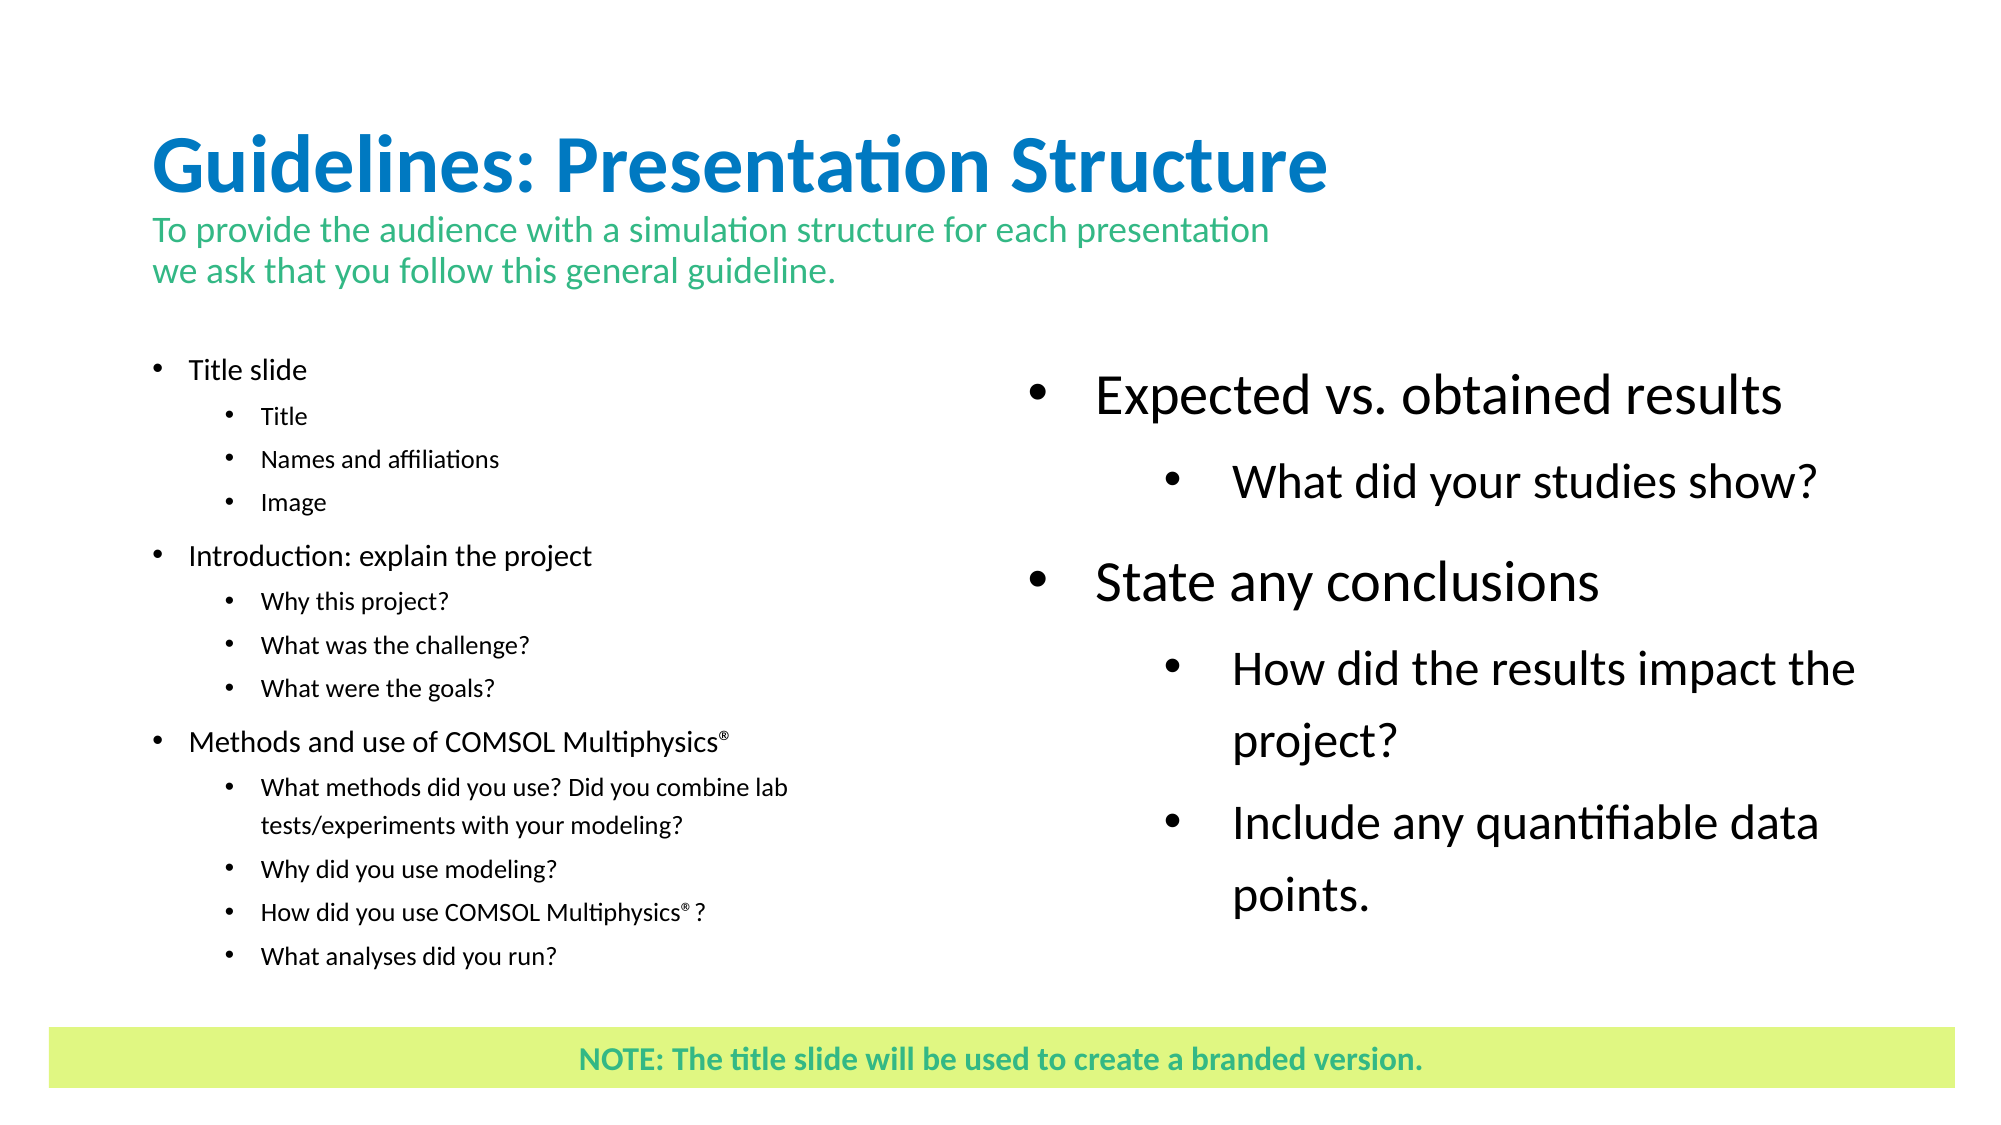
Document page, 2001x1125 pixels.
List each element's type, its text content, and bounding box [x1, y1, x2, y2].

text_box NOTE: The title slide will be used to create a branded version. [48, 1026, 1956, 1089]
title Guidelines: Presentation Structure To provide the audience with a simulation structure for each presentation we ask that you follow this general guideline. [137, 97, 1383, 316]
list Expected vs. obtained results What did your studies show? State any conclusions How did the results impact the project? Include any quantifiable data points. [1012, 334, 1892, 981]
list Title slide Title Names and affiliations Image Introduction: explain the project Why this project? What was the challenge? What were the goals? Methods and use of COMSOL Multiphysics® What methods did you use? Did you combine lab tests/experiments with your modeling? Why did you use modeling? How did you use COMSOL Multiphysics®? What analyses did you run? [137, 334, 988, 981]
